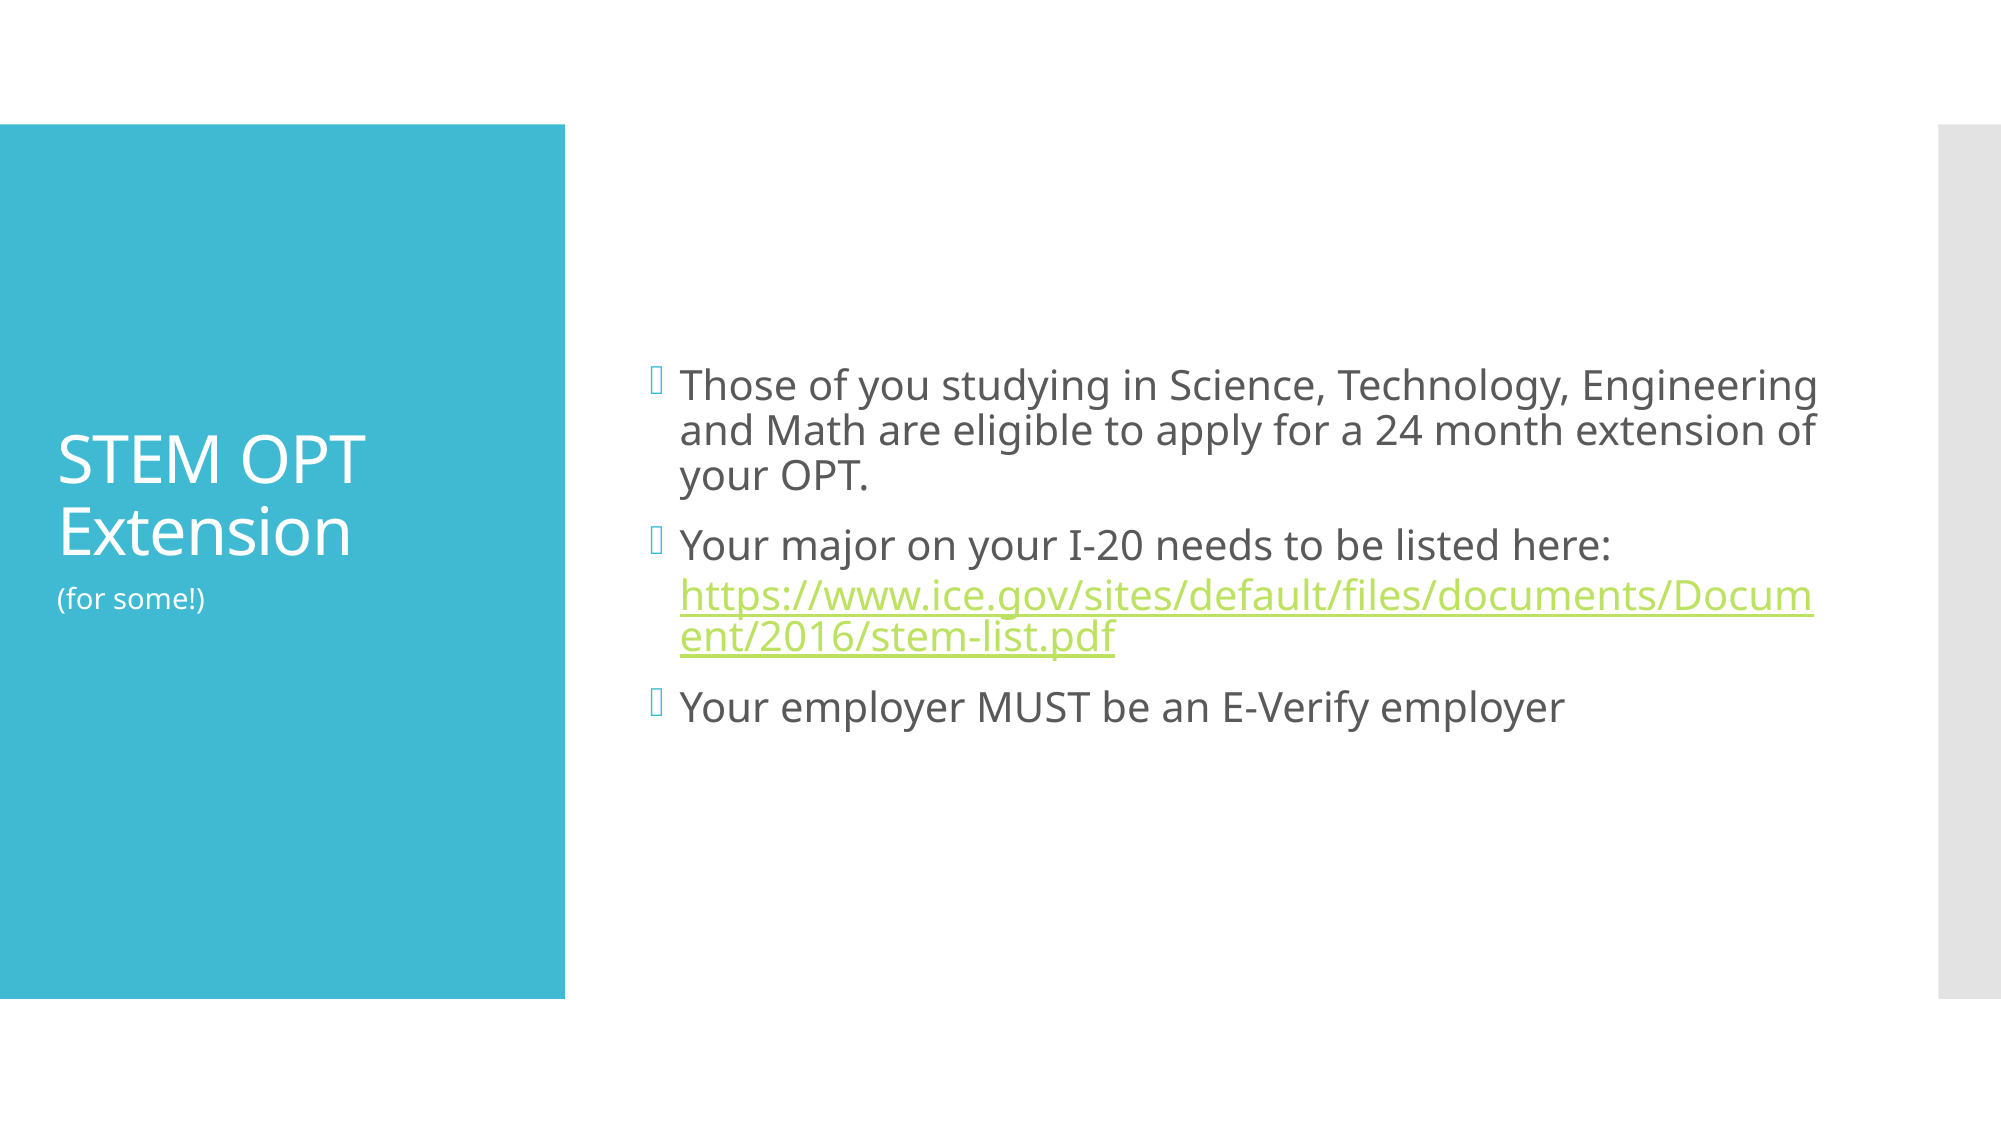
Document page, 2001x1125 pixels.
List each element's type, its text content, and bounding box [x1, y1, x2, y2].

title STEM OPT Extension [41, 187, 507, 573]
list (for some!) [41, 573, 507, 955]
list Those of you studying in Science, Technology, Engineering and Math are eligible to apply for a 24 month extension of your OPT. Your major on your I-20 needs to be listed here: https://www.ice.gov/sites/default/files/documents/Document/2016/stem-list.pdf Your employer MUST be an E-Verify employer [634, 142, 1835, 983]
